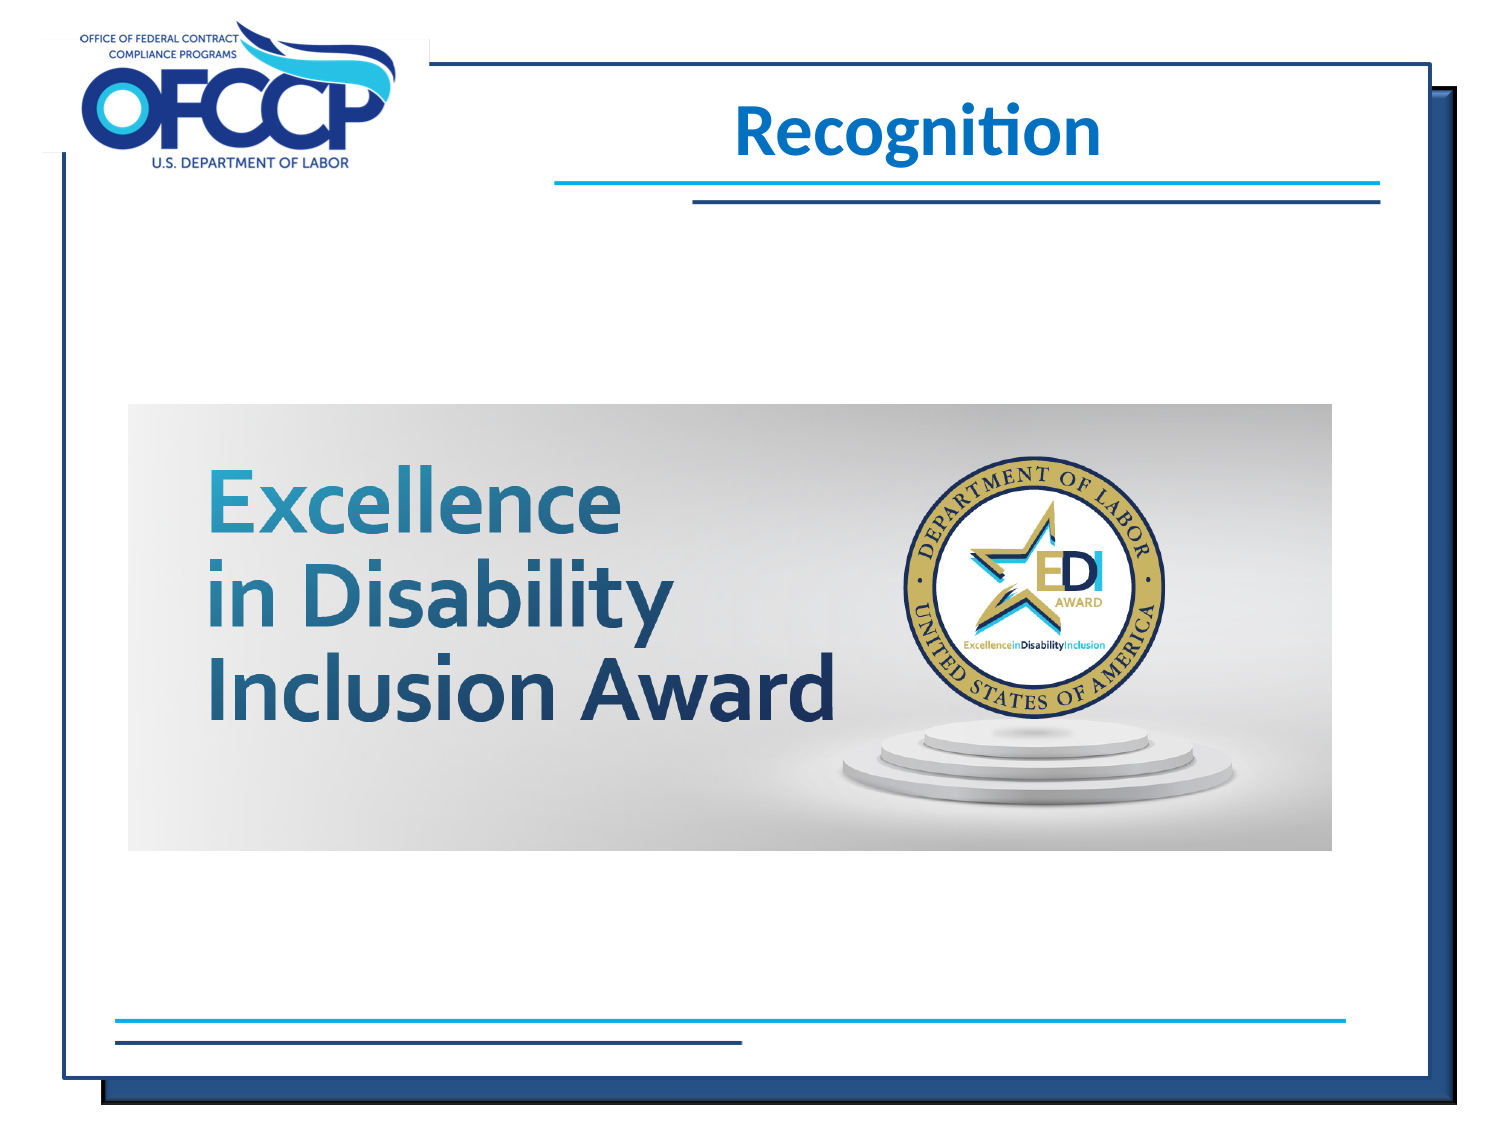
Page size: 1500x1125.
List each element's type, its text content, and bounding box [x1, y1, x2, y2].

title Recognition [412, 75, 1425, 175]
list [127, 404, 1333, 851]
picture [41, 18, 1459, 1107]
